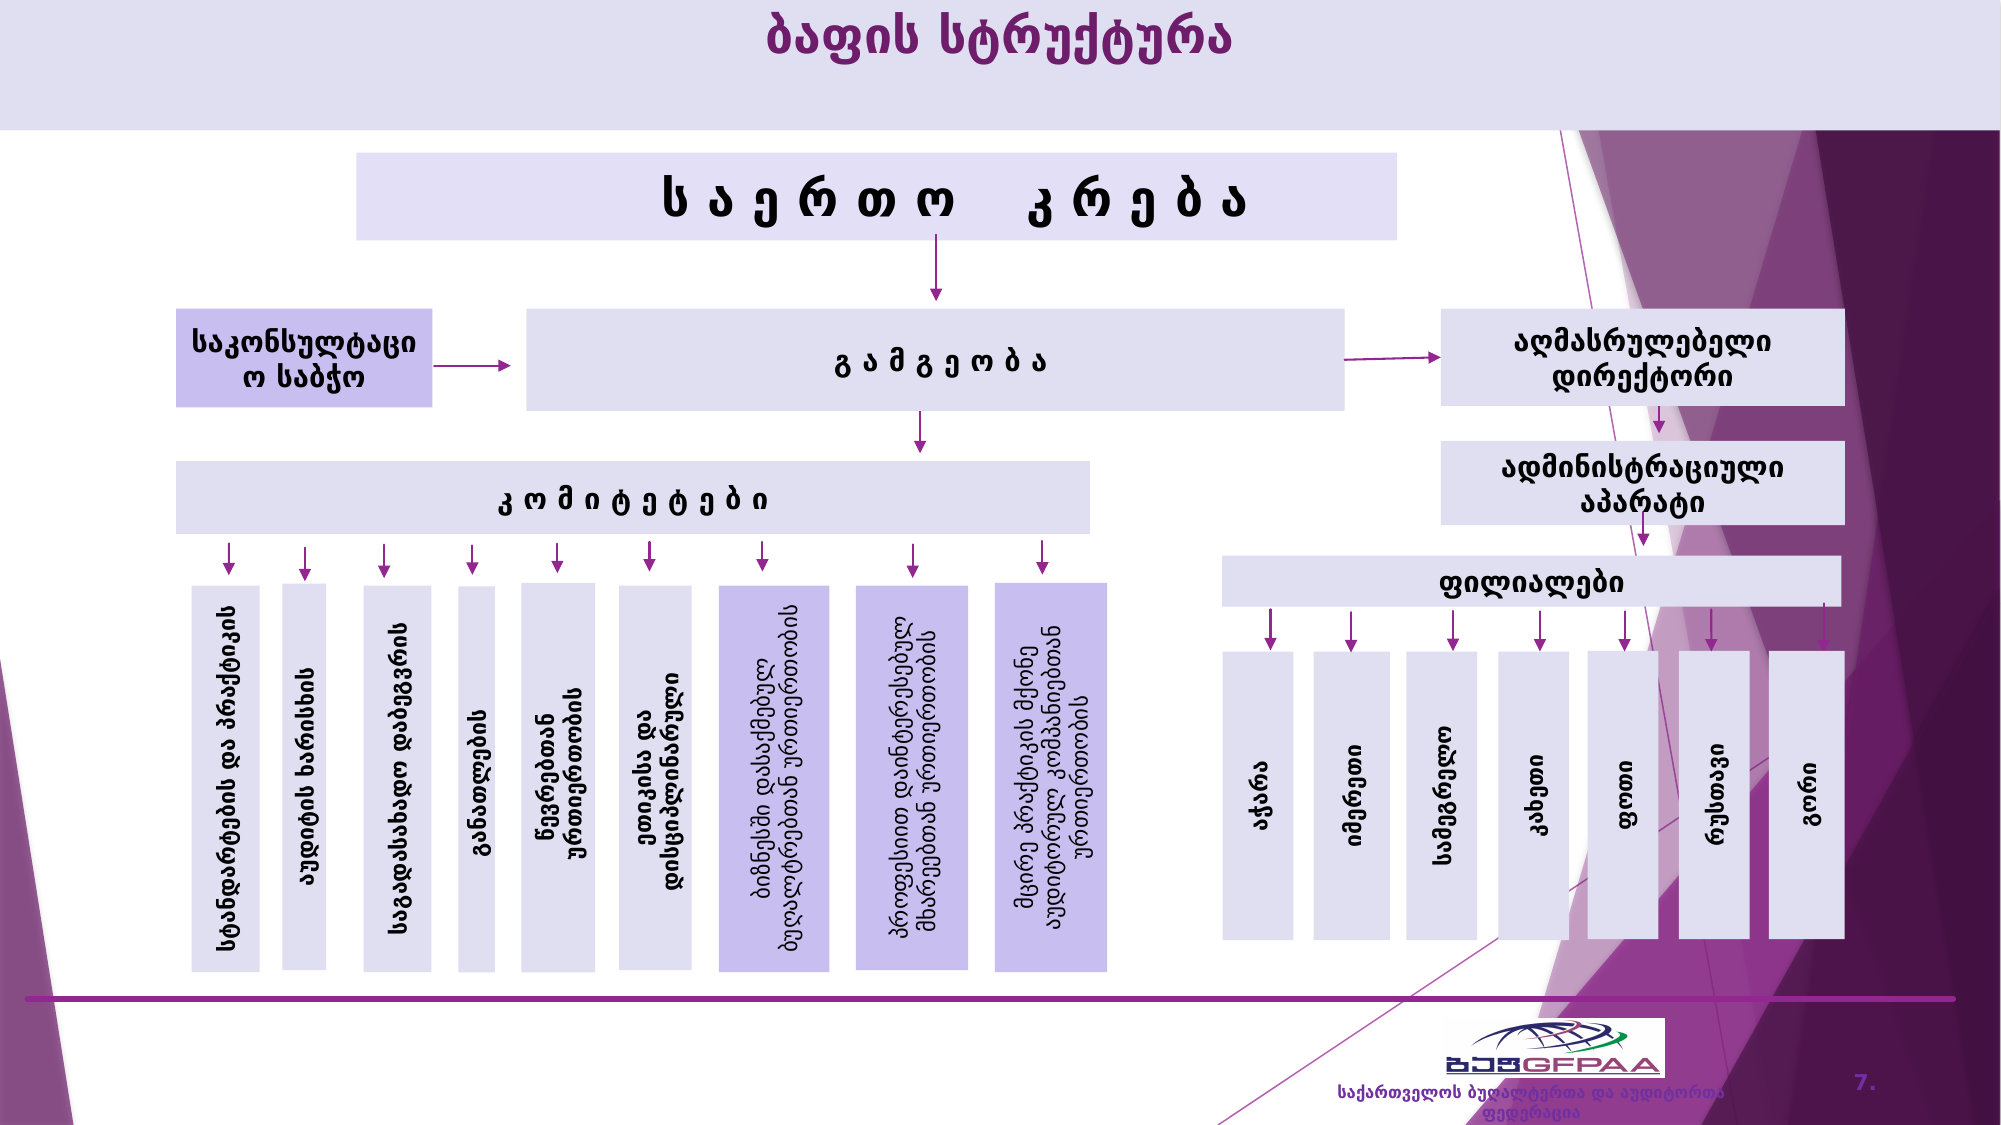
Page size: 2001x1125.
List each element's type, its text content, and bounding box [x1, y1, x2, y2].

text_box ბაფის სტრუქტურა [0, 0, 2000, 131]
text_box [175, 152, 1846, 973]
picture [1442, 1017, 1665, 1078]
text_box 7. [1774, 1061, 1957, 1103]
text_box საქართველოს ბუღალტერთა და აუდიტორთა ფედერაცია [1297, 1074, 1766, 1125]
